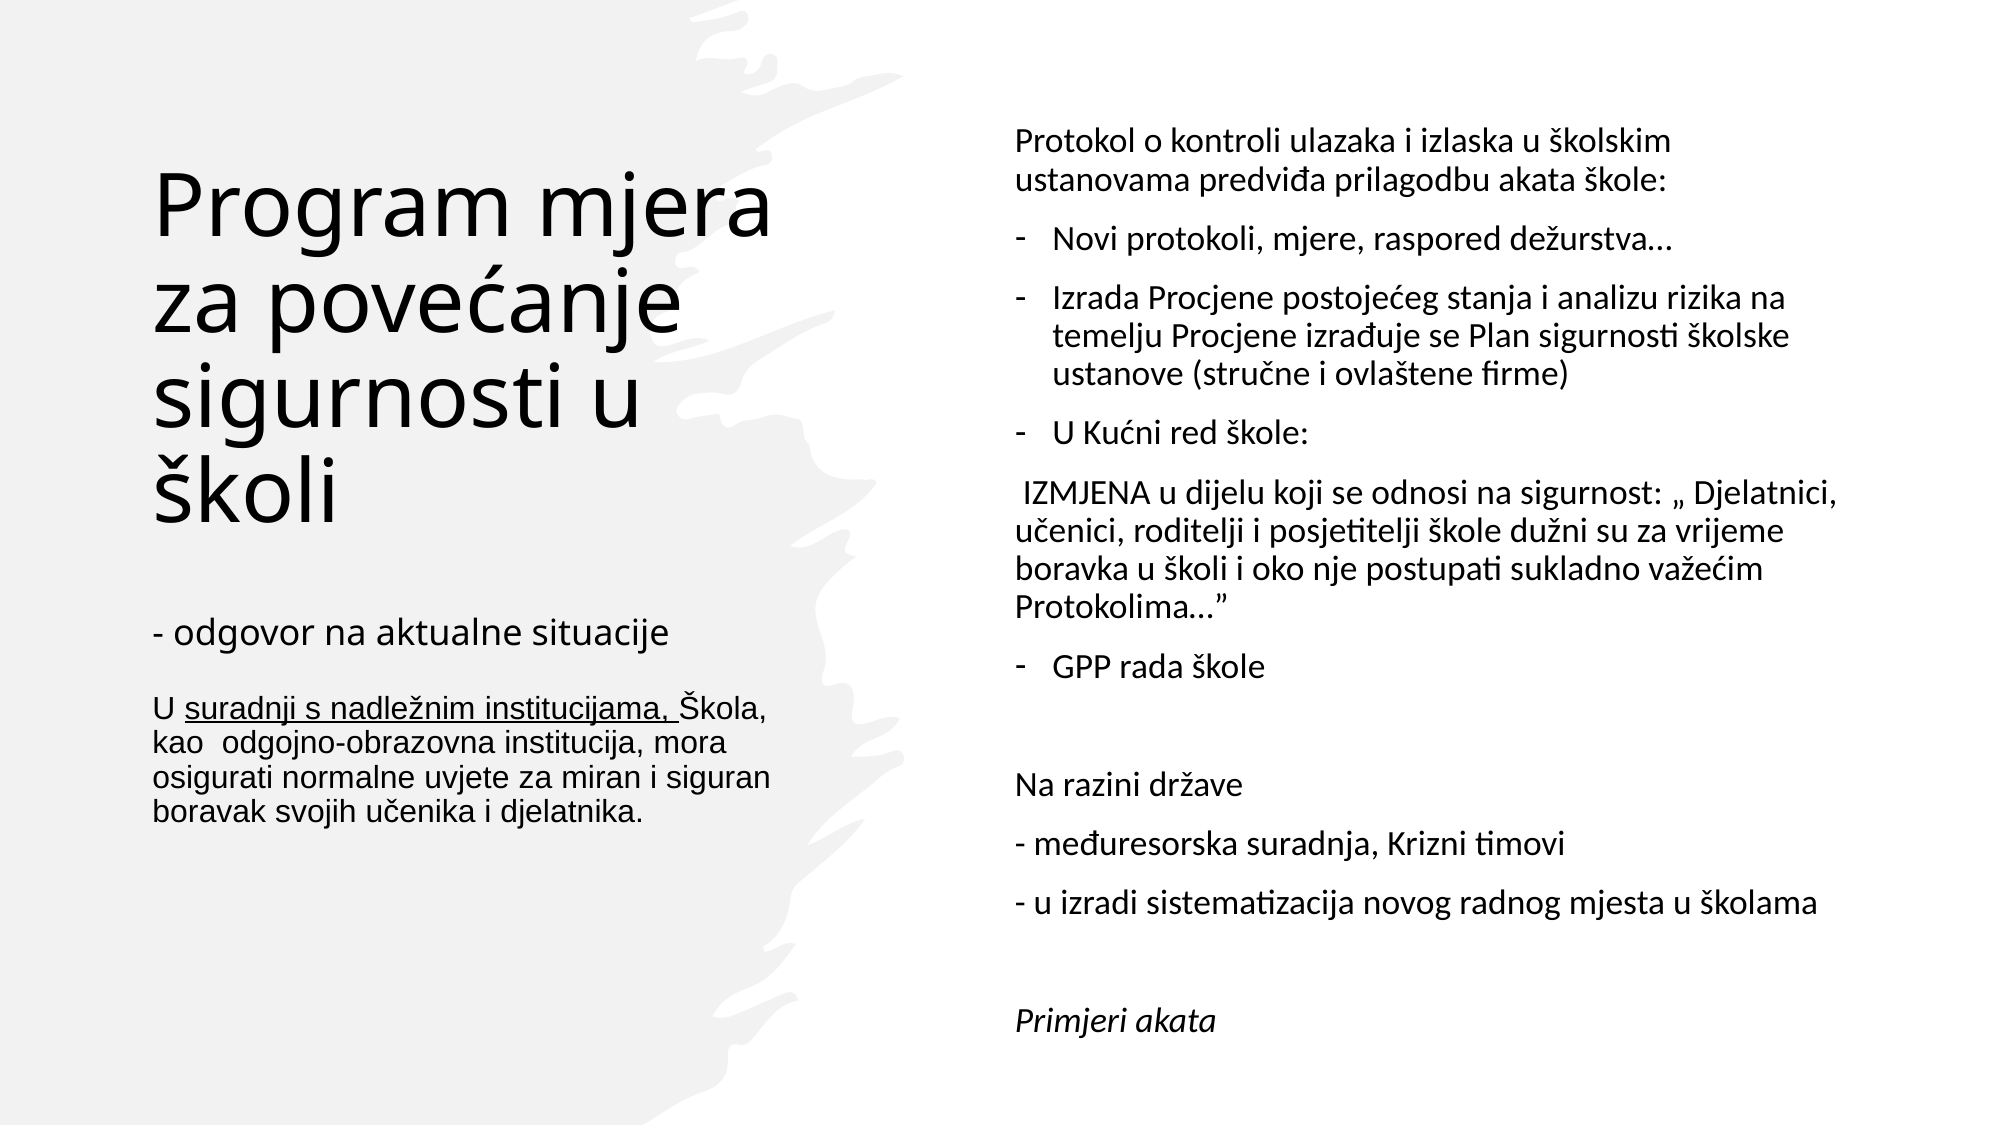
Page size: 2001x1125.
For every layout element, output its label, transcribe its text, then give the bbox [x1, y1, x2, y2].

text_box [0, 0, 904, 1125]
text_box [645, 0, 2000, 1125]
title Program mjera za povećanje sigurnosti u školi - odgovor na aktualne situacije U suradnji s nadležnim institucijama, Škola, kao odgojno-obrazovna institucija, mora osigurati normalne uvjete za miran i siguran boravak svojih učenika i djelatnika. [137, 116, 800, 1008]
list Protokol o kontroli ulazaka i izlaska u školskim ustanovama predviđa prilagodbu akata škole: Novi protokoli, mjere, raspored dežurstva… Izrada Procjene postojećeg stanja i analizu rizika na temelju Procjene izrađuje se Plan sigurnosti školske ustanove (stručne i ovlaštene firme) U Kućni red škole: IZMJENA u dijelu koji se odnosi na sigurnost: „ Djelatnici, učenici, roditelji i posjetitelji škole dužni su za vrijeme boravka u školi i oko nje postupati sukladno važećim Protokolima…” GPP rada škole Na razini države - međuresorska suradnja, Krizni timovi - u izradi sistematizacija novog radnog mjesta u školama Primjeri akata [999, 173, 1863, 808]
